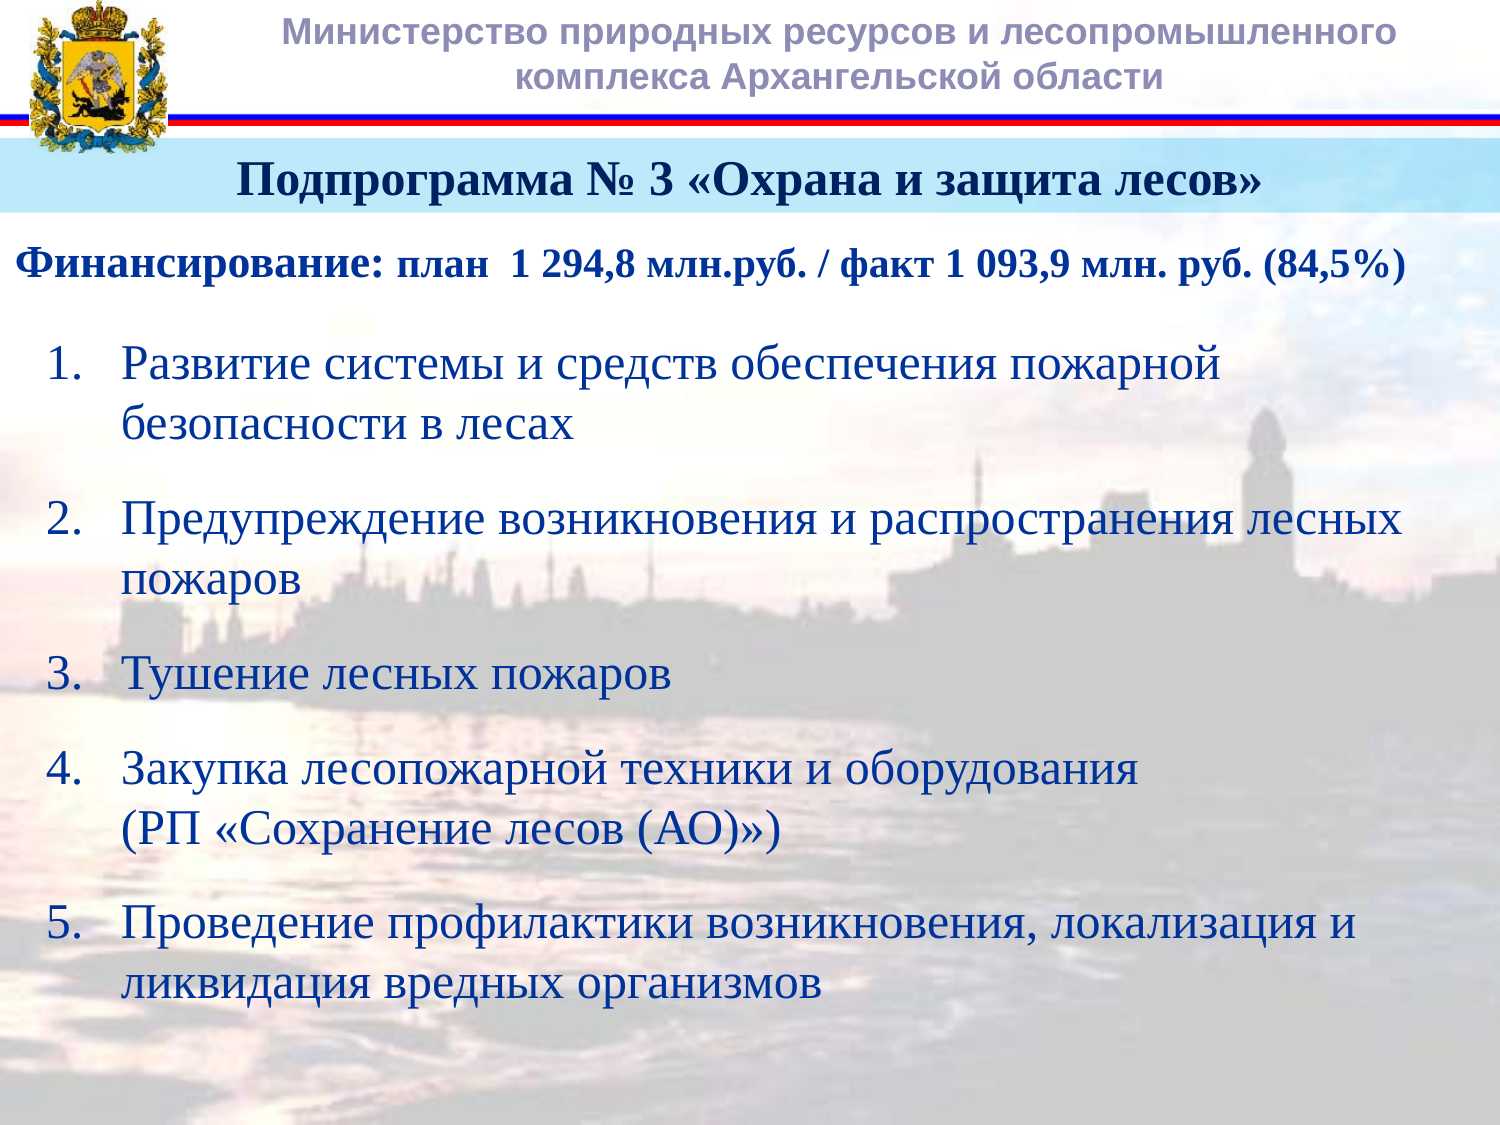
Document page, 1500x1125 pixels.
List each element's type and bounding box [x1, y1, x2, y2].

text_box [0, 0, 1500, 1125]
